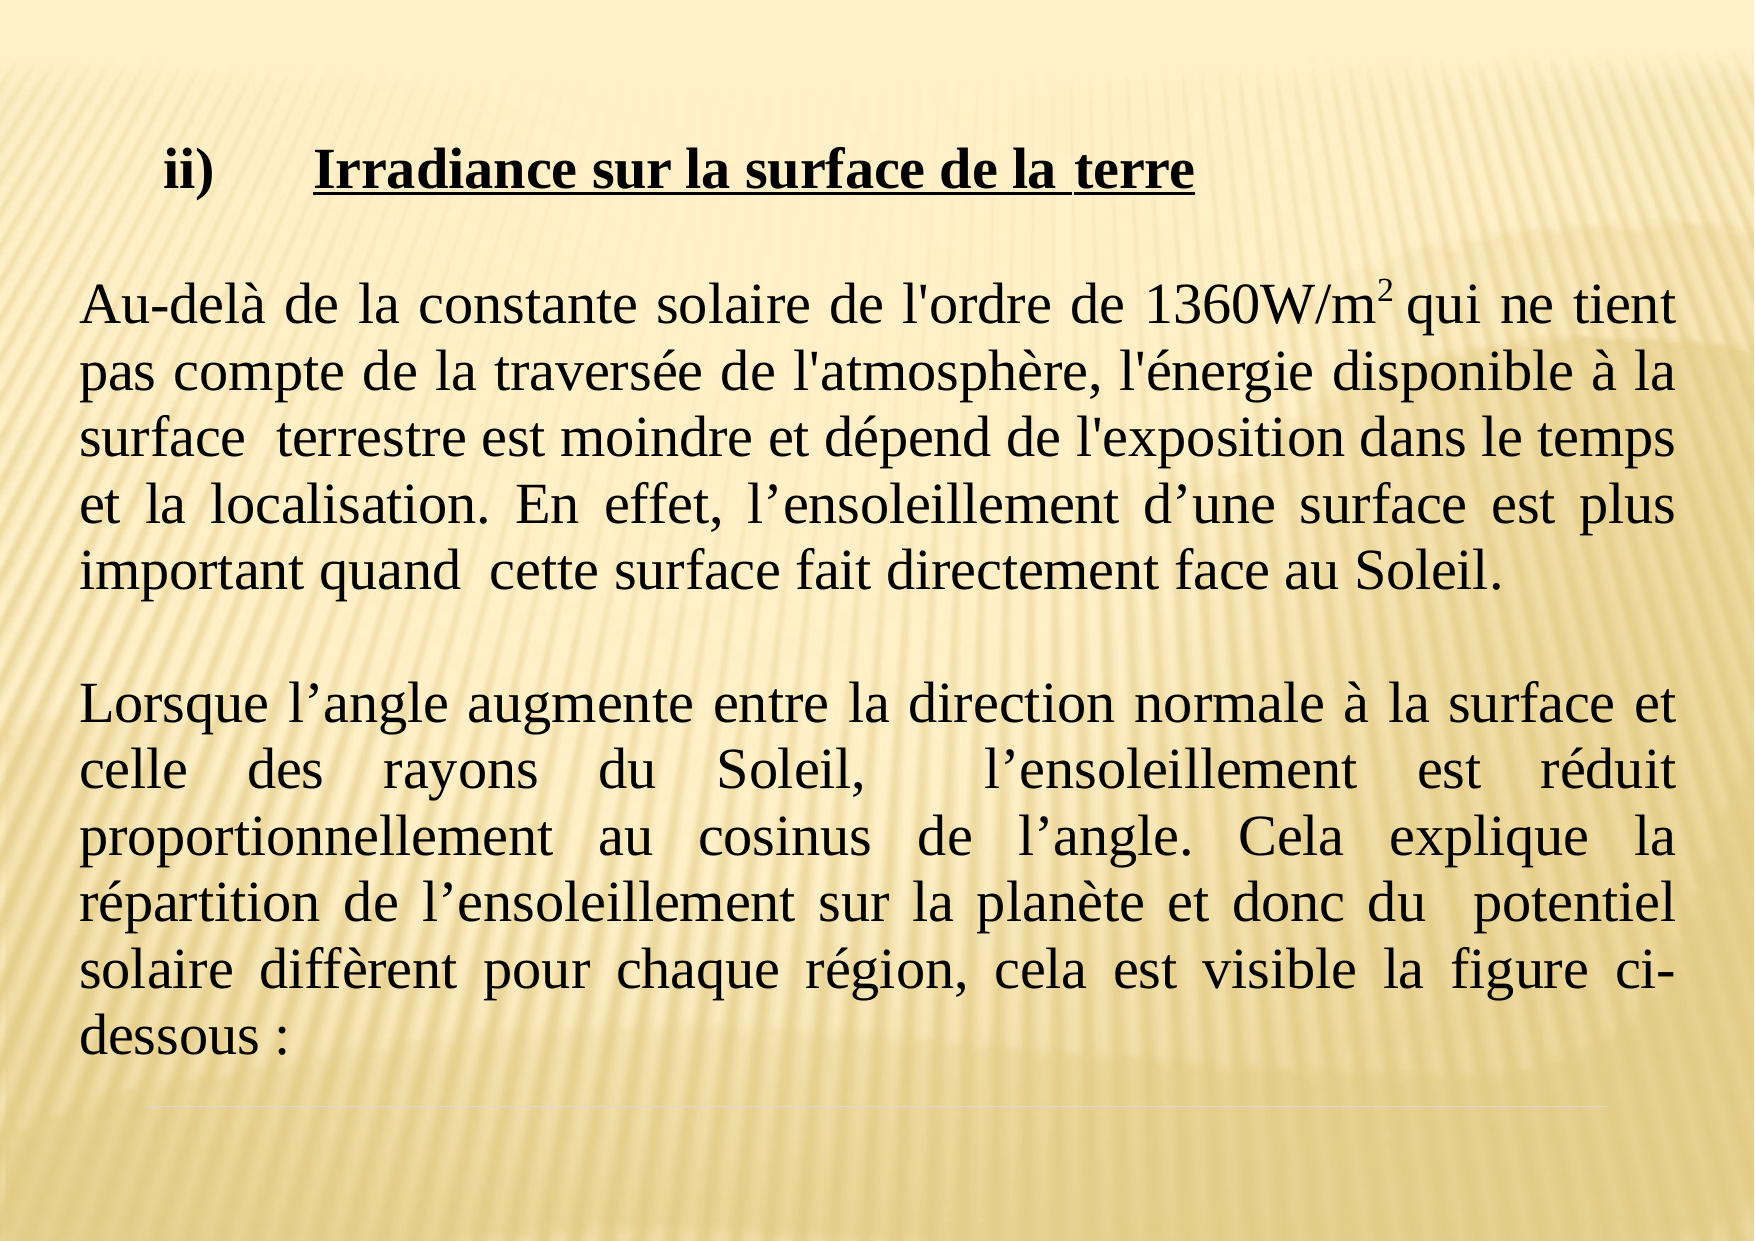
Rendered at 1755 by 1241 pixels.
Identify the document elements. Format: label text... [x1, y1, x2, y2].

text_box ii) Irradiance sur la surface de la terre Au-delà de la constante solaire de l'ordre de 1360W/m2 qui ne tient pas compte de la traversée de l'atmosphère, l'énergie disponible à la surface terrestre est moindre et dépend de l'exposition dans le temps et la localisation. En effet, l’ensoleillement d’une surface est plus important quand cette surface fait directement face au Soleil. Lorsque l’angle augmente entre la direction normale à la surface et celle des rayons du Soleil, l’ensoleillement est réduit proportionnellement au cosinus de l’angle. Cela explique la répartition de l’ensoleillement sur la planète et donc du potentiel solaire diffèrent pour chaque région, cela est visible la figure ci-dessous : [77, 57, 1677, 1135]
